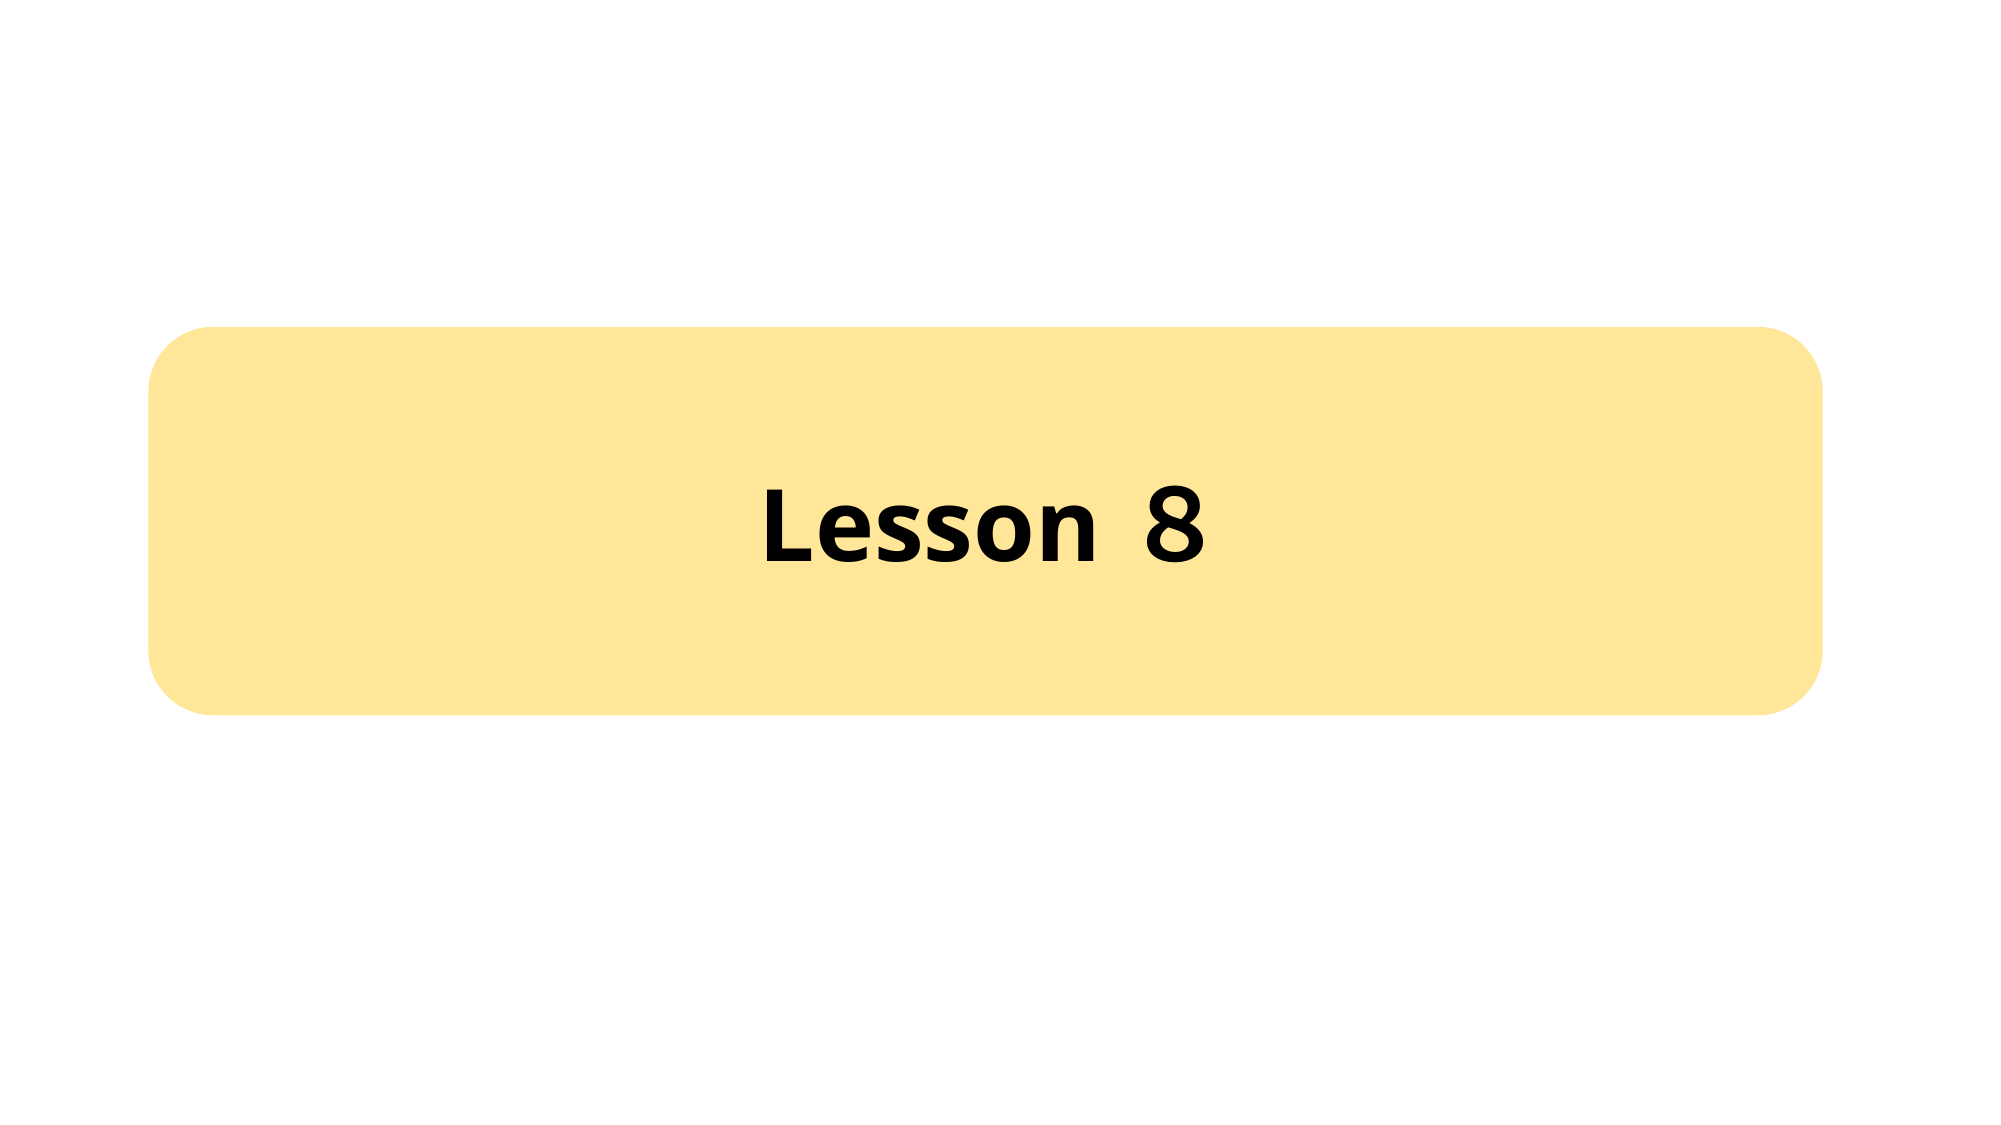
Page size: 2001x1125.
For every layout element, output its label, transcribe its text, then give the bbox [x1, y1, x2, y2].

text_box [147, 325, 1824, 717]
text_box Lesson８ [743, 393, 1308, 589]
